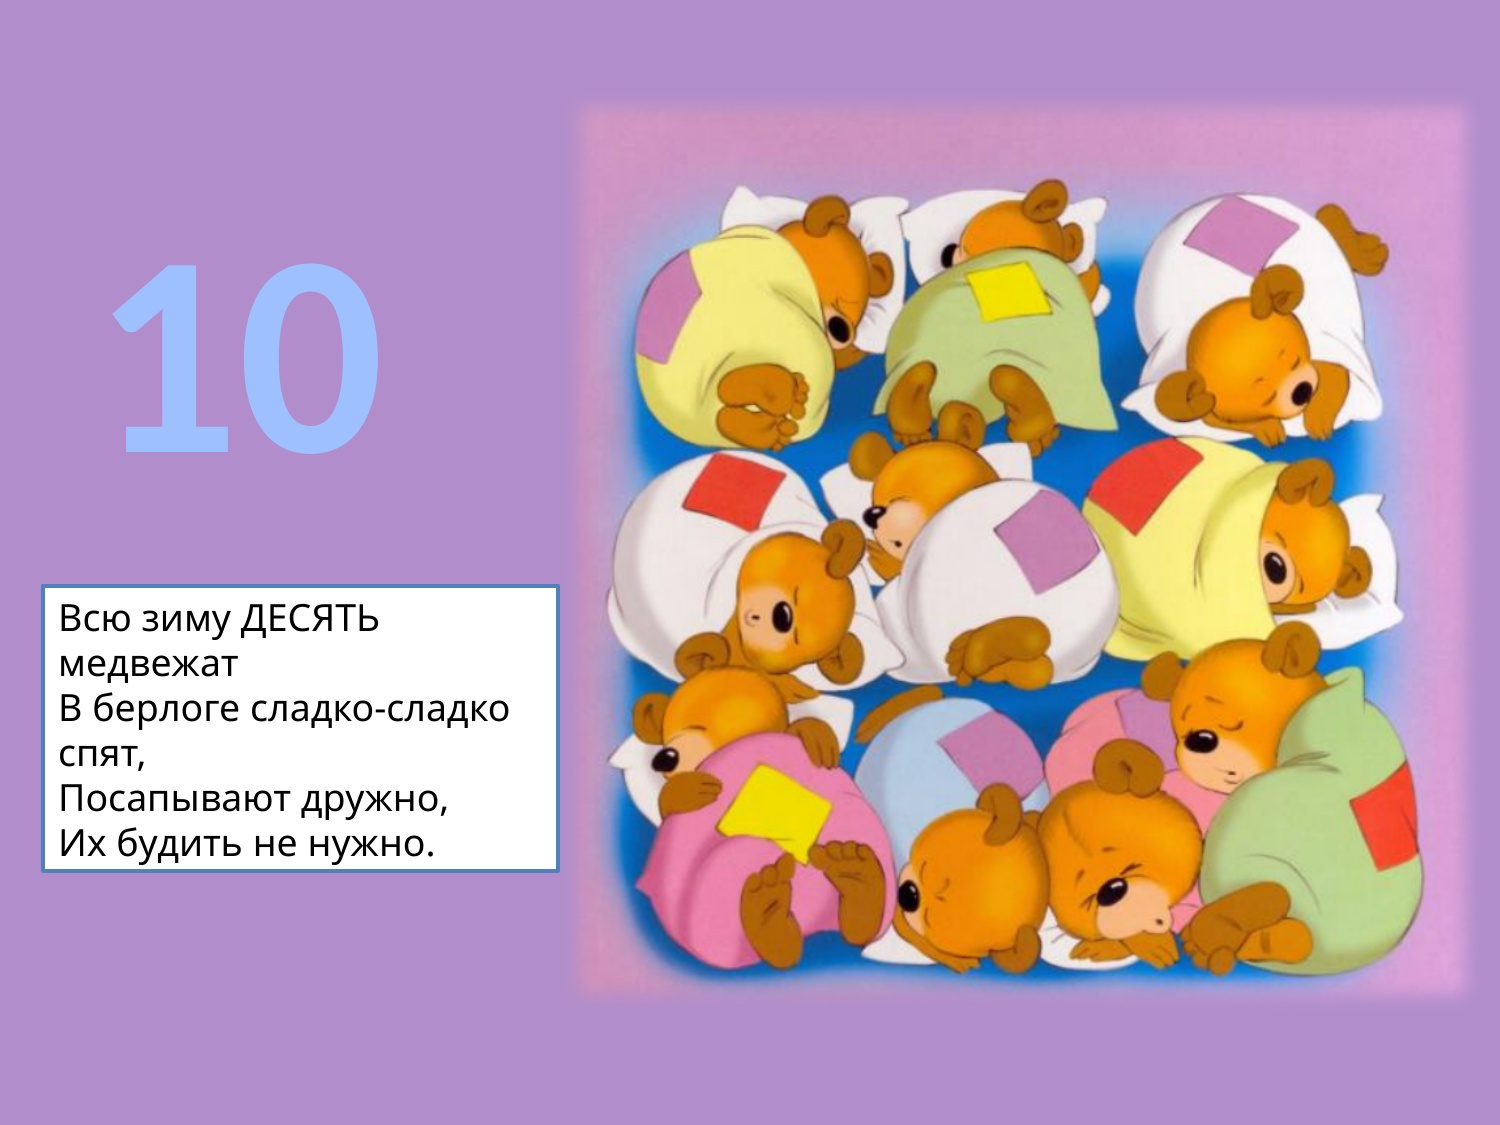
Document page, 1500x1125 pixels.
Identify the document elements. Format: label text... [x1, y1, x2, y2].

picture [560, 89, 1485, 1014]
text_box Всю зиму ДЕСЯТЬ медвежат В берлоге сладко-сладко спят, Посапывают дружно, Их будить не нужно. [41, 584, 555, 873]
text_box 10 [78, 157, 400, 518]
